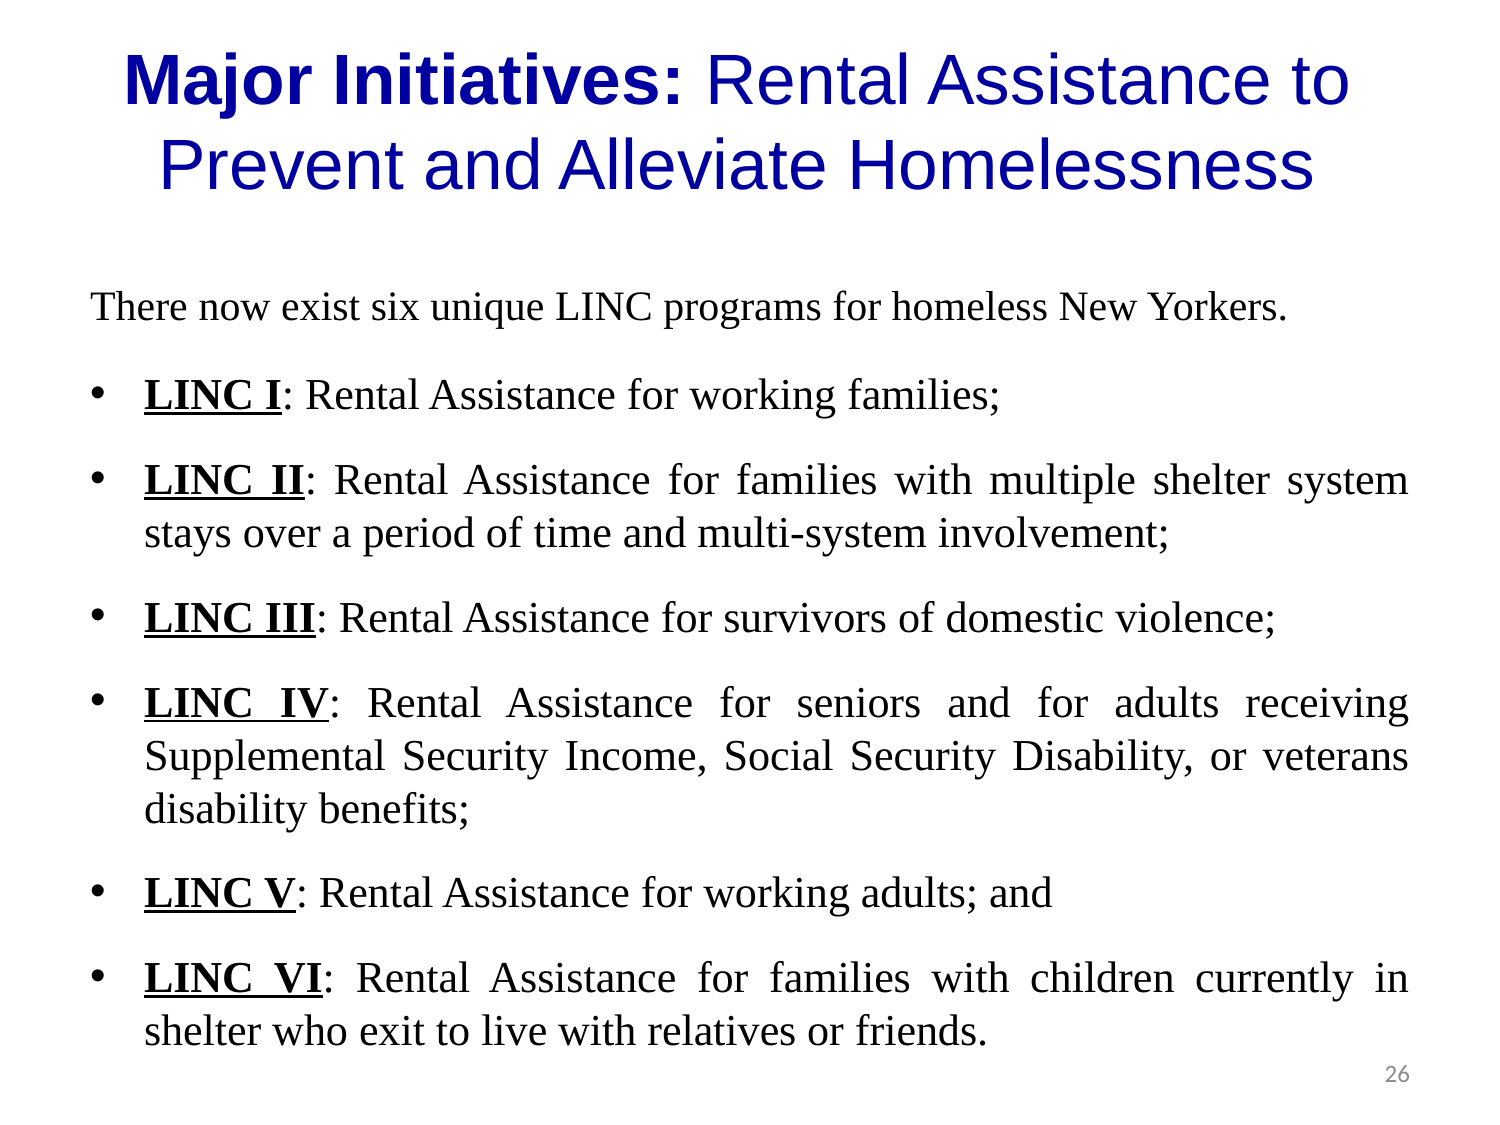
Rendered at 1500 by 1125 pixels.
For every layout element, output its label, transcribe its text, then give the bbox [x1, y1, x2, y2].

title Major Initiatives: Rental Assistance to Prevent and Alleviate Homelessness [62, 24, 1413, 213]
slide_number 26 [1074, 1042, 1425, 1103]
list There now exist six unique LINC programs for homeless New Yorkers. LINC I: Rental Assistance for working families; LINC II: Rental Assistance for families with multiple shelter system stays over a period of time and multi-system involvement; LINC III: Rental Assistance for survivors of domestic violence; LINC IV: Rental Assistance for seniors and for adults receiving Supplemental Security Income, Social Security Disability, or veterans disability benefits; LINC V: Rental Assistance for working adults; and LINC VI: Rental Assistance for families with children currently in shelter who exit to live with relatives or friends. [75, 212, 1425, 1075]
